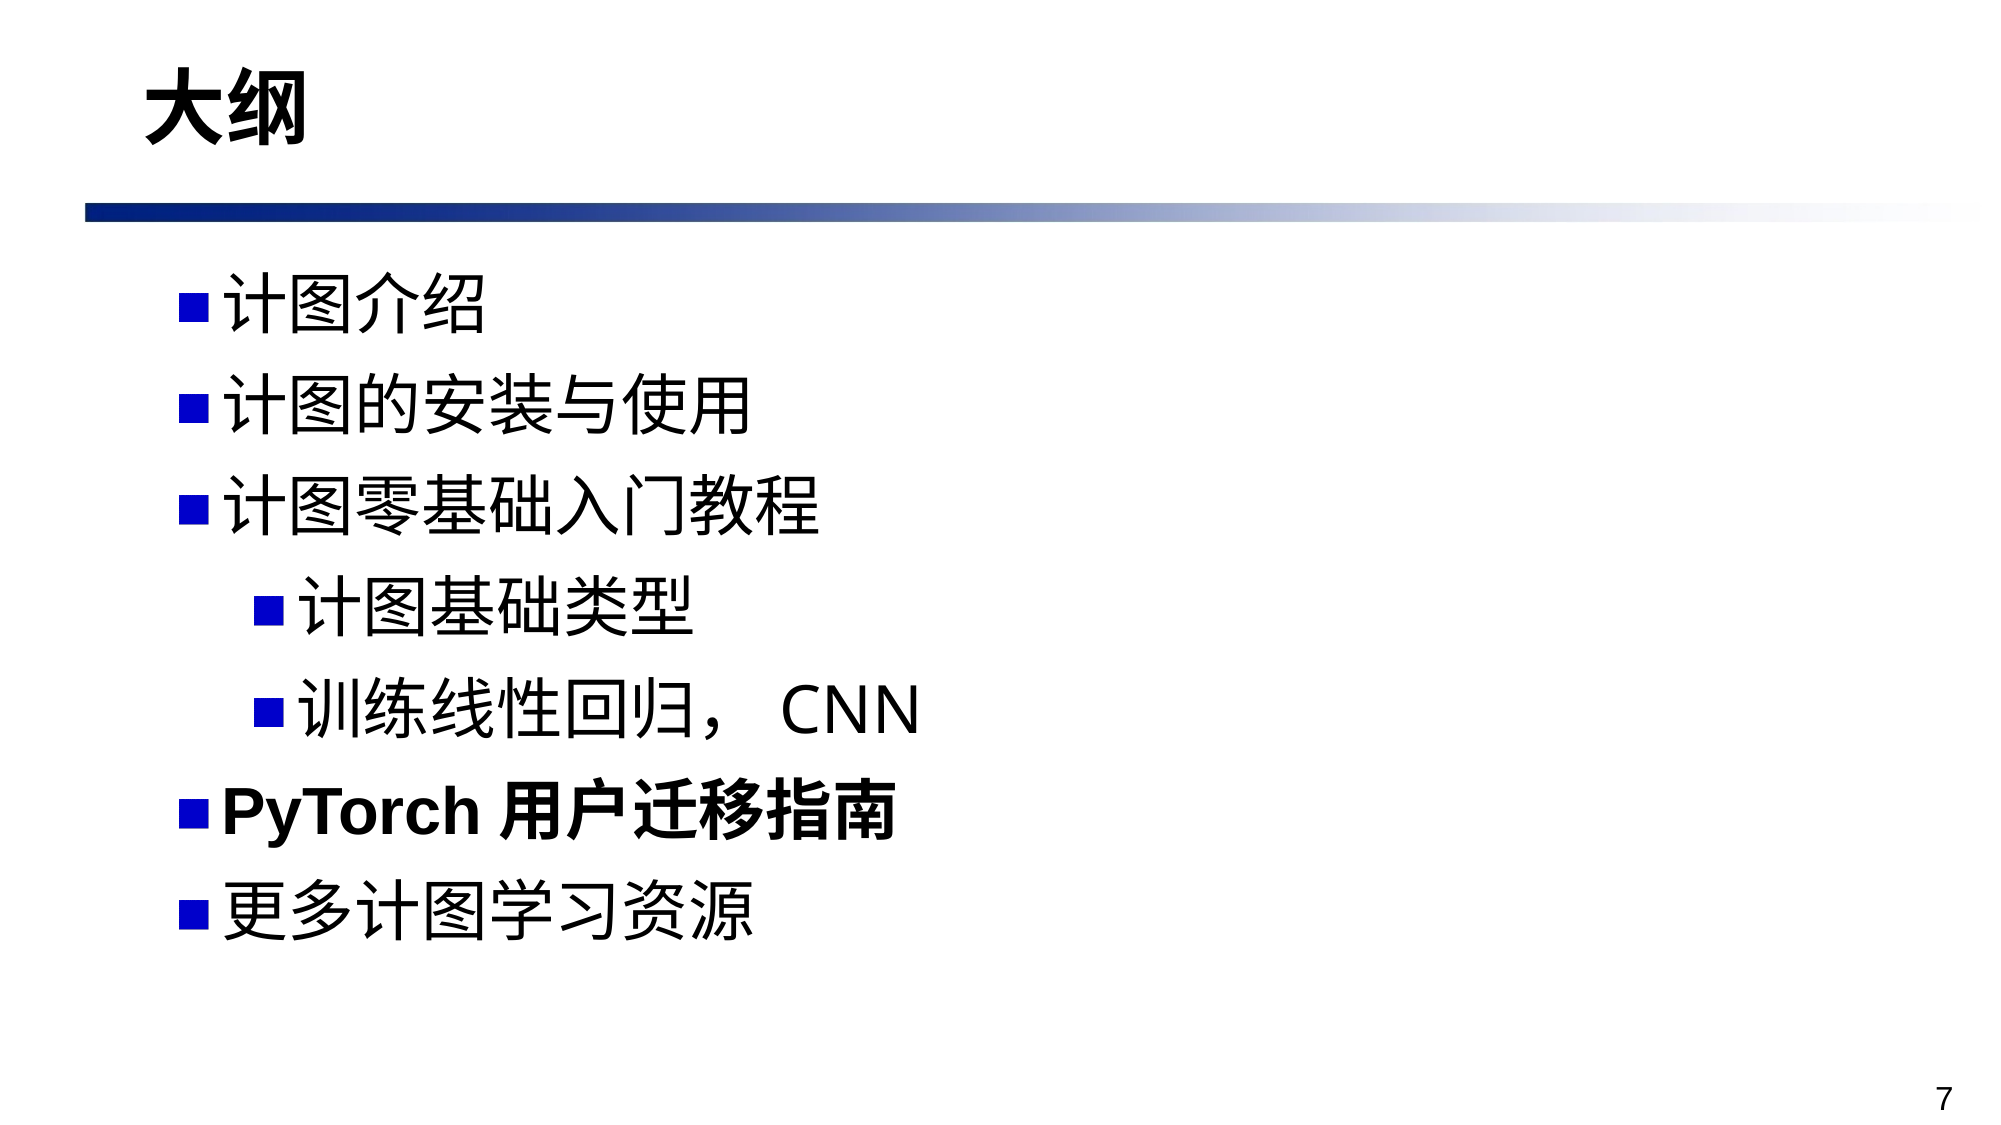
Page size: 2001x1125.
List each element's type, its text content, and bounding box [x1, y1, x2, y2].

picture [84, 202, 2000, 223]
picture [164, 480, 212, 528]
text_box 计图介绍 计图的安装与使用 计图零基础入门教程 计图基础类型 训练线性回归，CNN PyTorch用户迁移指南 更多计图学习资源 [149, 246, 1850, 1043]
picture [164, 885, 212, 933]
picture [164, 379, 212, 426]
picture [239, 683, 287, 730]
text_box 大纲 [128, 11, 1578, 199]
picture [164, 278, 212, 325]
picture [164, 784, 212, 832]
picture [239, 581, 287, 629]
